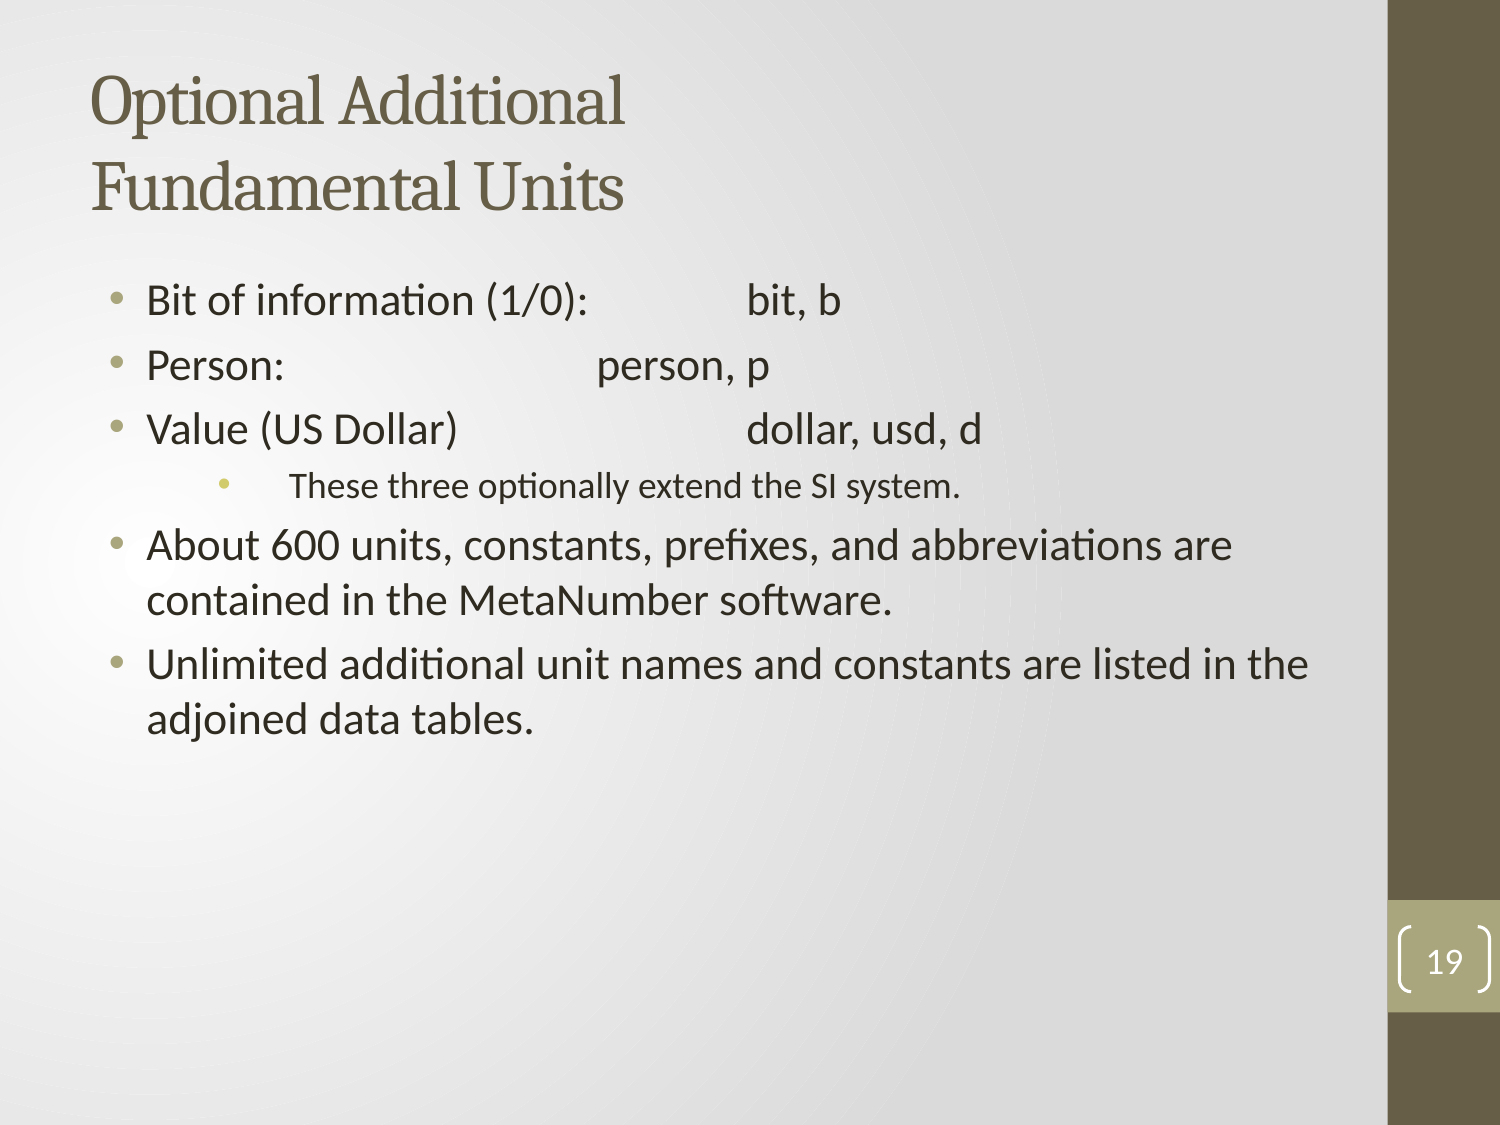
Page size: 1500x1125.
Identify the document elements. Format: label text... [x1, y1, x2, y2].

list Bit of information (1/0): bit, b Person: person, p Value (US Dollar) dollar, usd, d These three optionally extend the SI system. About 600 units, constants, prefixes, and abbreviations are contained in the MetaNumber software. Unlimited additional unit names and constants are listed in the adjoined data tables. [75, 262, 1325, 1050]
title Optional Additional Fundamental Units [75, 45, 1325, 233]
slide_number 19 [1397, 925, 1492, 994]
